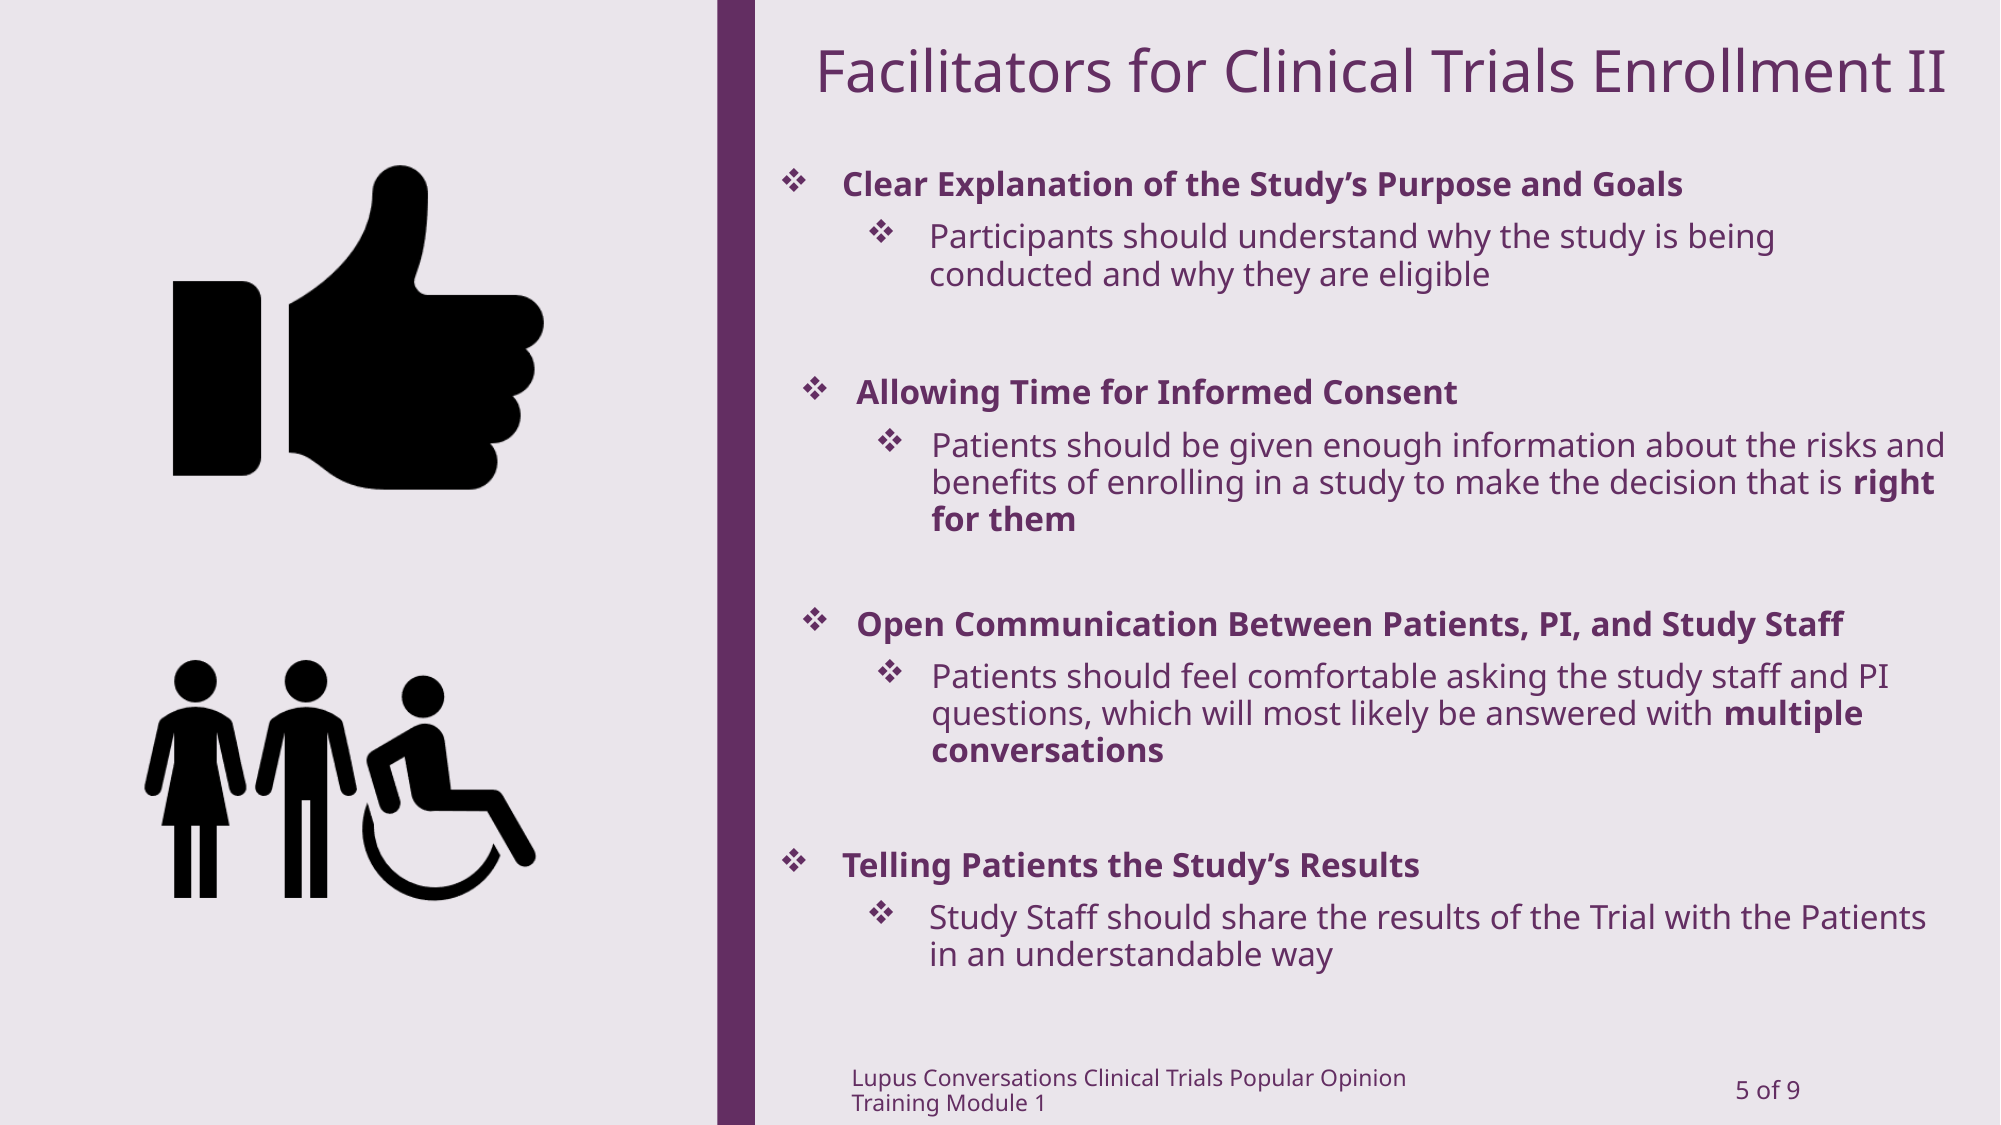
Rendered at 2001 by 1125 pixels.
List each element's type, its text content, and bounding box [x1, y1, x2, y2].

title Facilitators for Clinical Trials Enrollment II [800, 35, 1964, 159]
slide_number 5 of 9 [1553, 1058, 1816, 1125]
text_box [0, 0, 715, 1125]
footer Lupus Conversations Clinical Trials Popular Opinion Training Module 1 [836, 1058, 1505, 1125]
picture [136, 105, 581, 550]
text_box [758, 0, 2000, 1125]
picture [136, 575, 544, 983]
list Clear Explanation of the Study’s Purpose and Goals Participants should understand why the study is being conducted and why they are eligible Allowing Time for Informed Consent Patients should be given enough information about the risks and benefits of enrolling in a study to make the decision that is right for them Open Communication Between Patients, PI, and Study Staff Patients should feel comfortable asking the study staff and PI questions, which will most likely be answered with multiple conversations Telling Patients the Study’s Results Study Staff should share the results of the Trial with the Patients in an understandable way [764, 159, 1964, 1020]
text_box [715, 0, 758, 1125]
